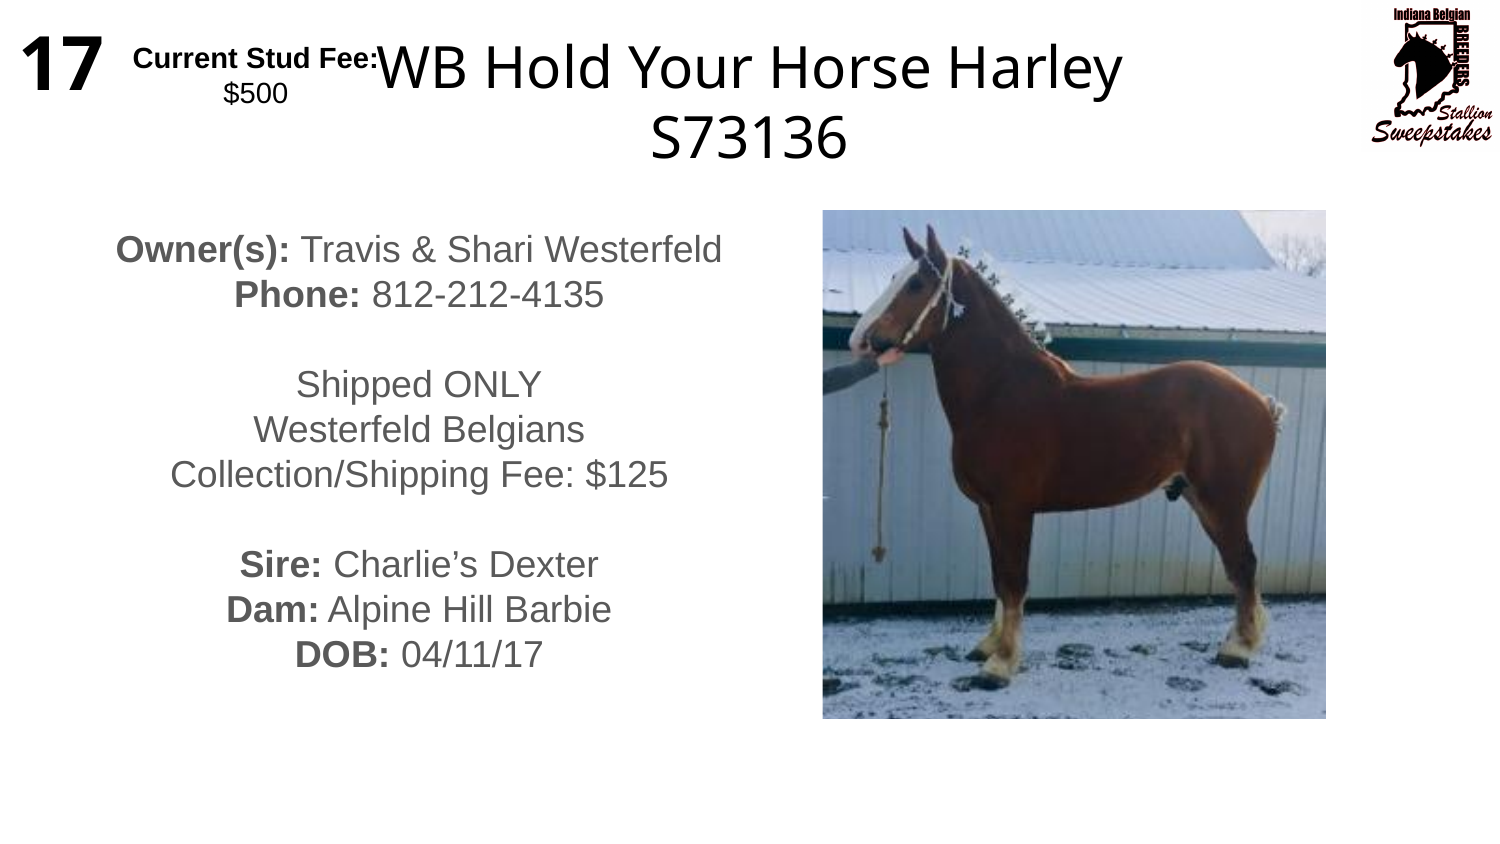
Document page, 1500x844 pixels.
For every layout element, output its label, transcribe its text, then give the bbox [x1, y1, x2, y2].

list Owner(s): Travis & Shari Westerfeld Phone: 812-212-4135 Shipped ONLY Westerfeld Belgians Collection/Shipping Fee: $125 Sire: Charlie’s Dexter Dam: Alpine Hill Barbie DOB: 04/11/17 [66, 210, 773, 771]
title WB Hold Your Horse Harley S73136 [51, 15, 1449, 167]
text_box 17 [0, 0, 124, 137]
picture [822, 209, 1327, 719]
picture [1360, 0, 1500, 152]
text_box Current Stud Fee: $500 [102, 23, 409, 128]
